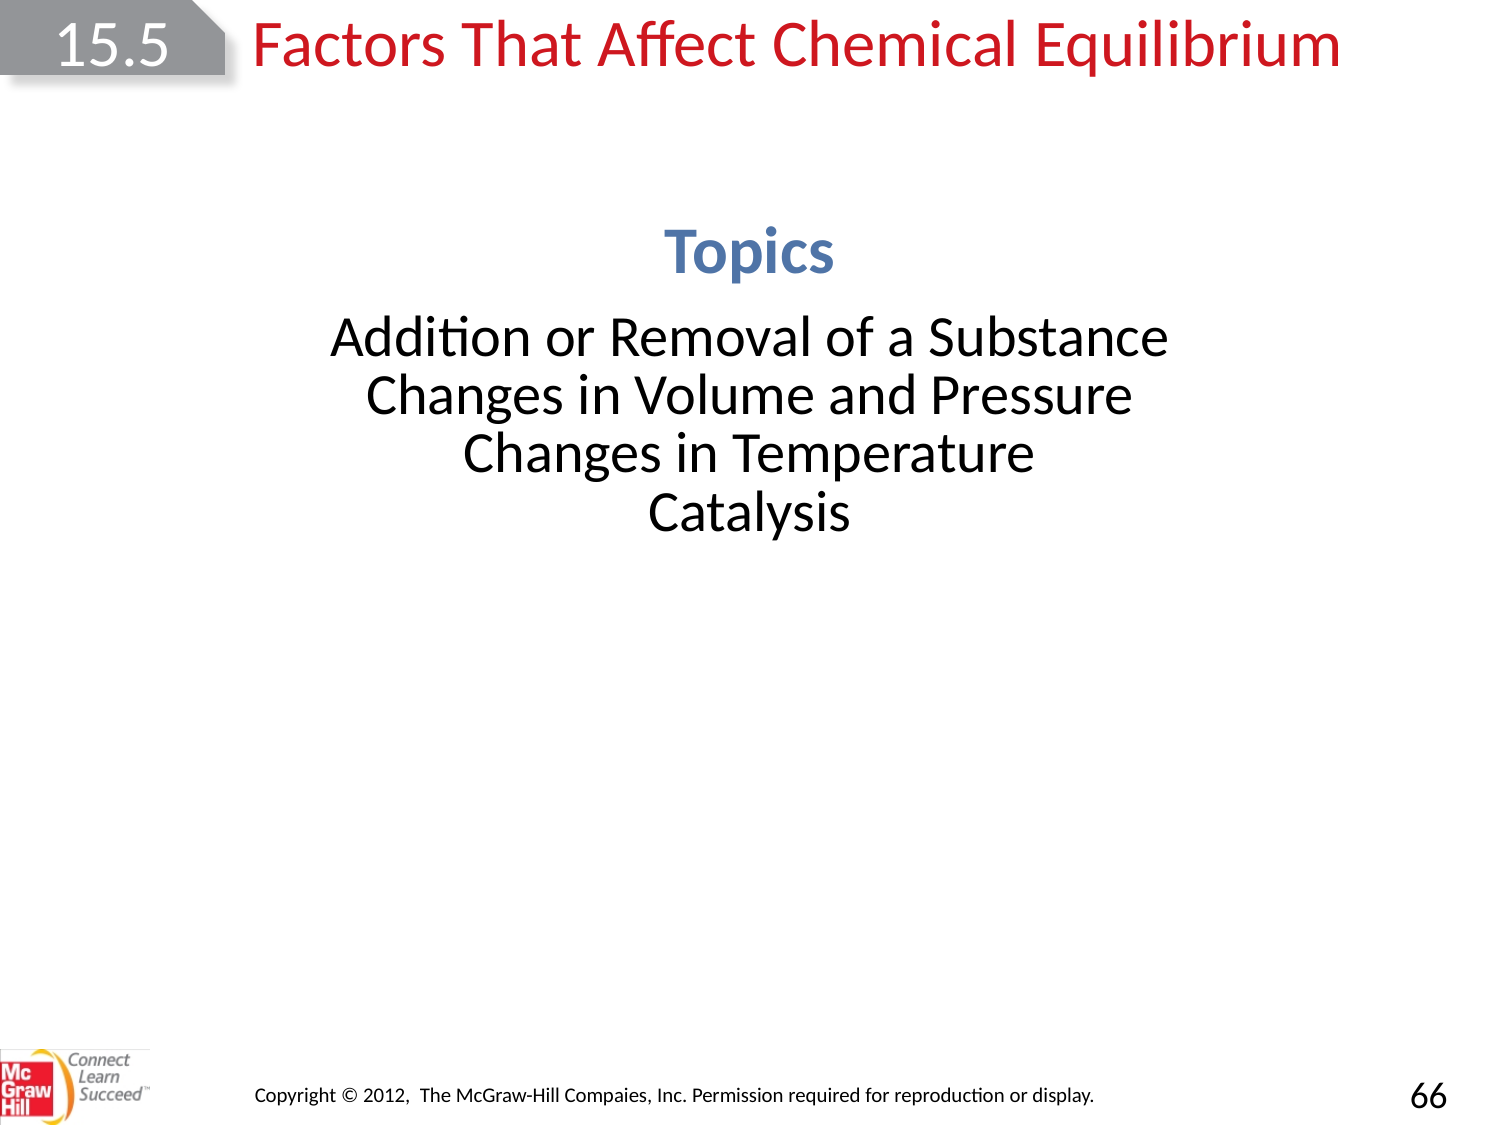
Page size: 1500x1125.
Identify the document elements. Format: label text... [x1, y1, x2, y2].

list 15.5 [0, 0, 225, 73]
list Copyright © 2012, The McGraw-Hill Compaies, Inc. Permission required for reproduction or display. [187, 1074, 1163, 1113]
table_cell Changes in Volume and Pressure [26, 372, 1474, 428]
list 66 [1212, 1074, 1463, 1113]
list Factors That Affect Chemical Equilibrium [237, 0, 1500, 180]
picture [0, 1049, 150, 1125]
table_cell Changes in Temperature [26, 430, 1474, 487]
table_cell Catalysis [26, 488, 1474, 545]
table_header Addition or Removal of a Substance [26, 313, 1474, 370]
